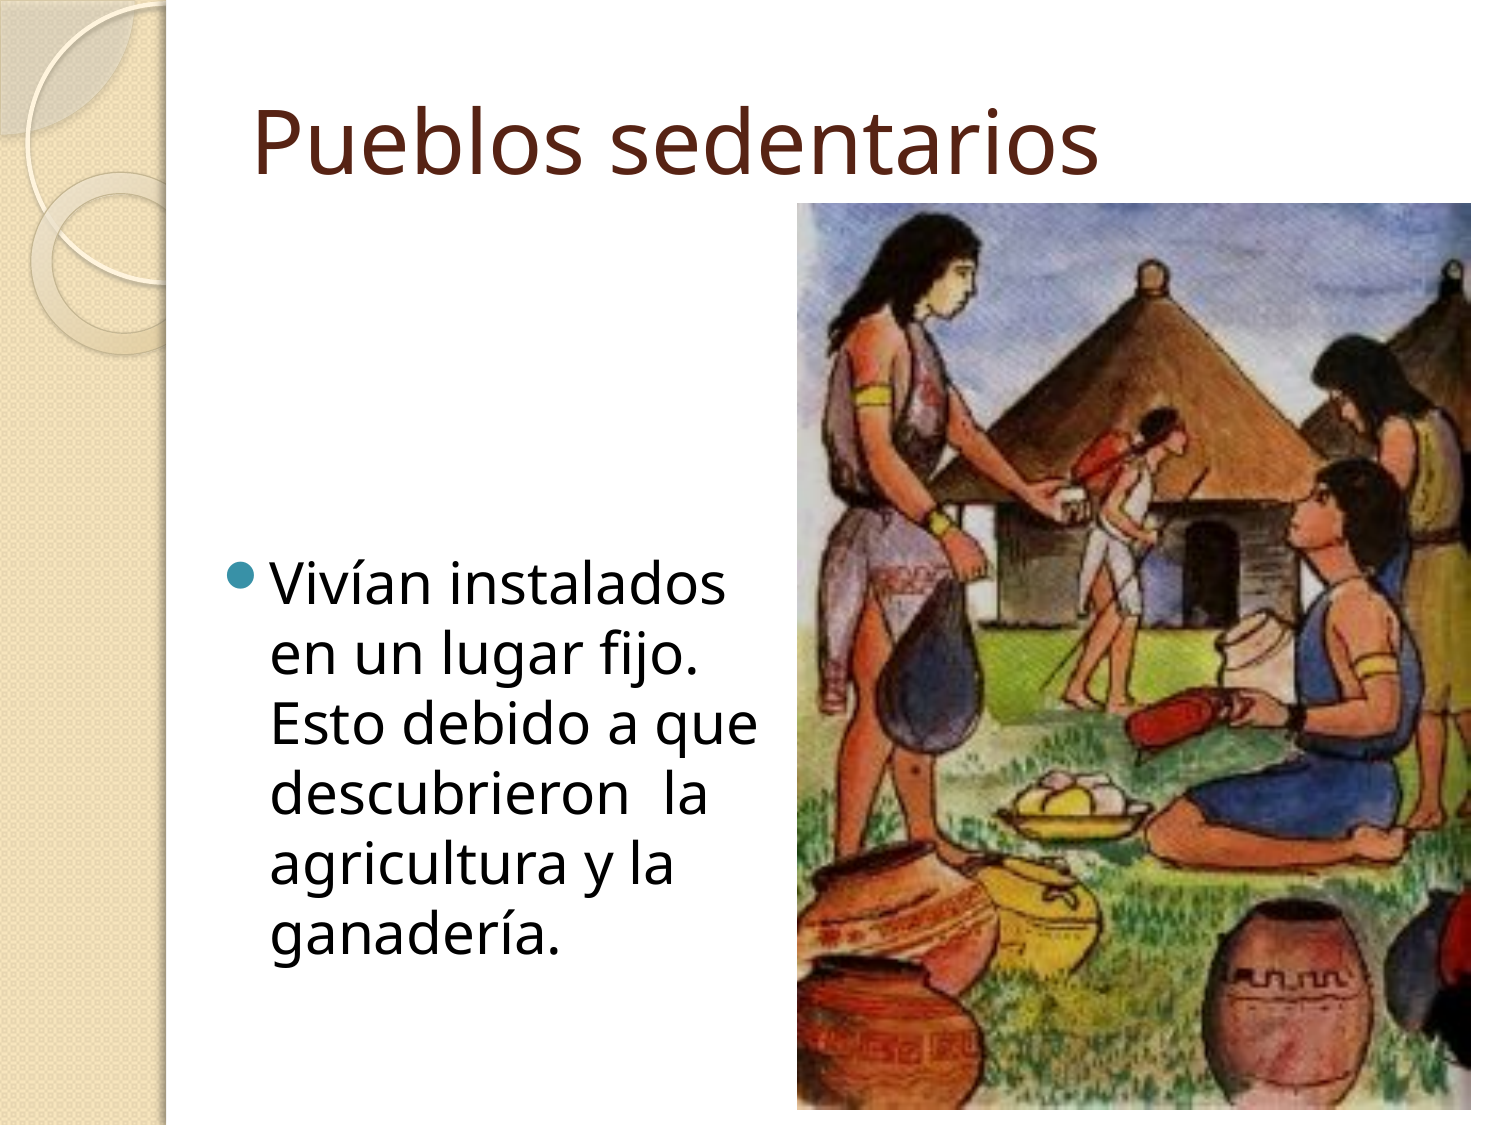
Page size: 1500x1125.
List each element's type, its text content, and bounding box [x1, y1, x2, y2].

list Vivían instalados en un lugar fijo. Esto debido a que descubrieron la agricultura y la ganadería. [194, 538, 786, 1015]
title Pueblos sedentarios [235, 45, 1466, 233]
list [796, 202, 1471, 1110]
